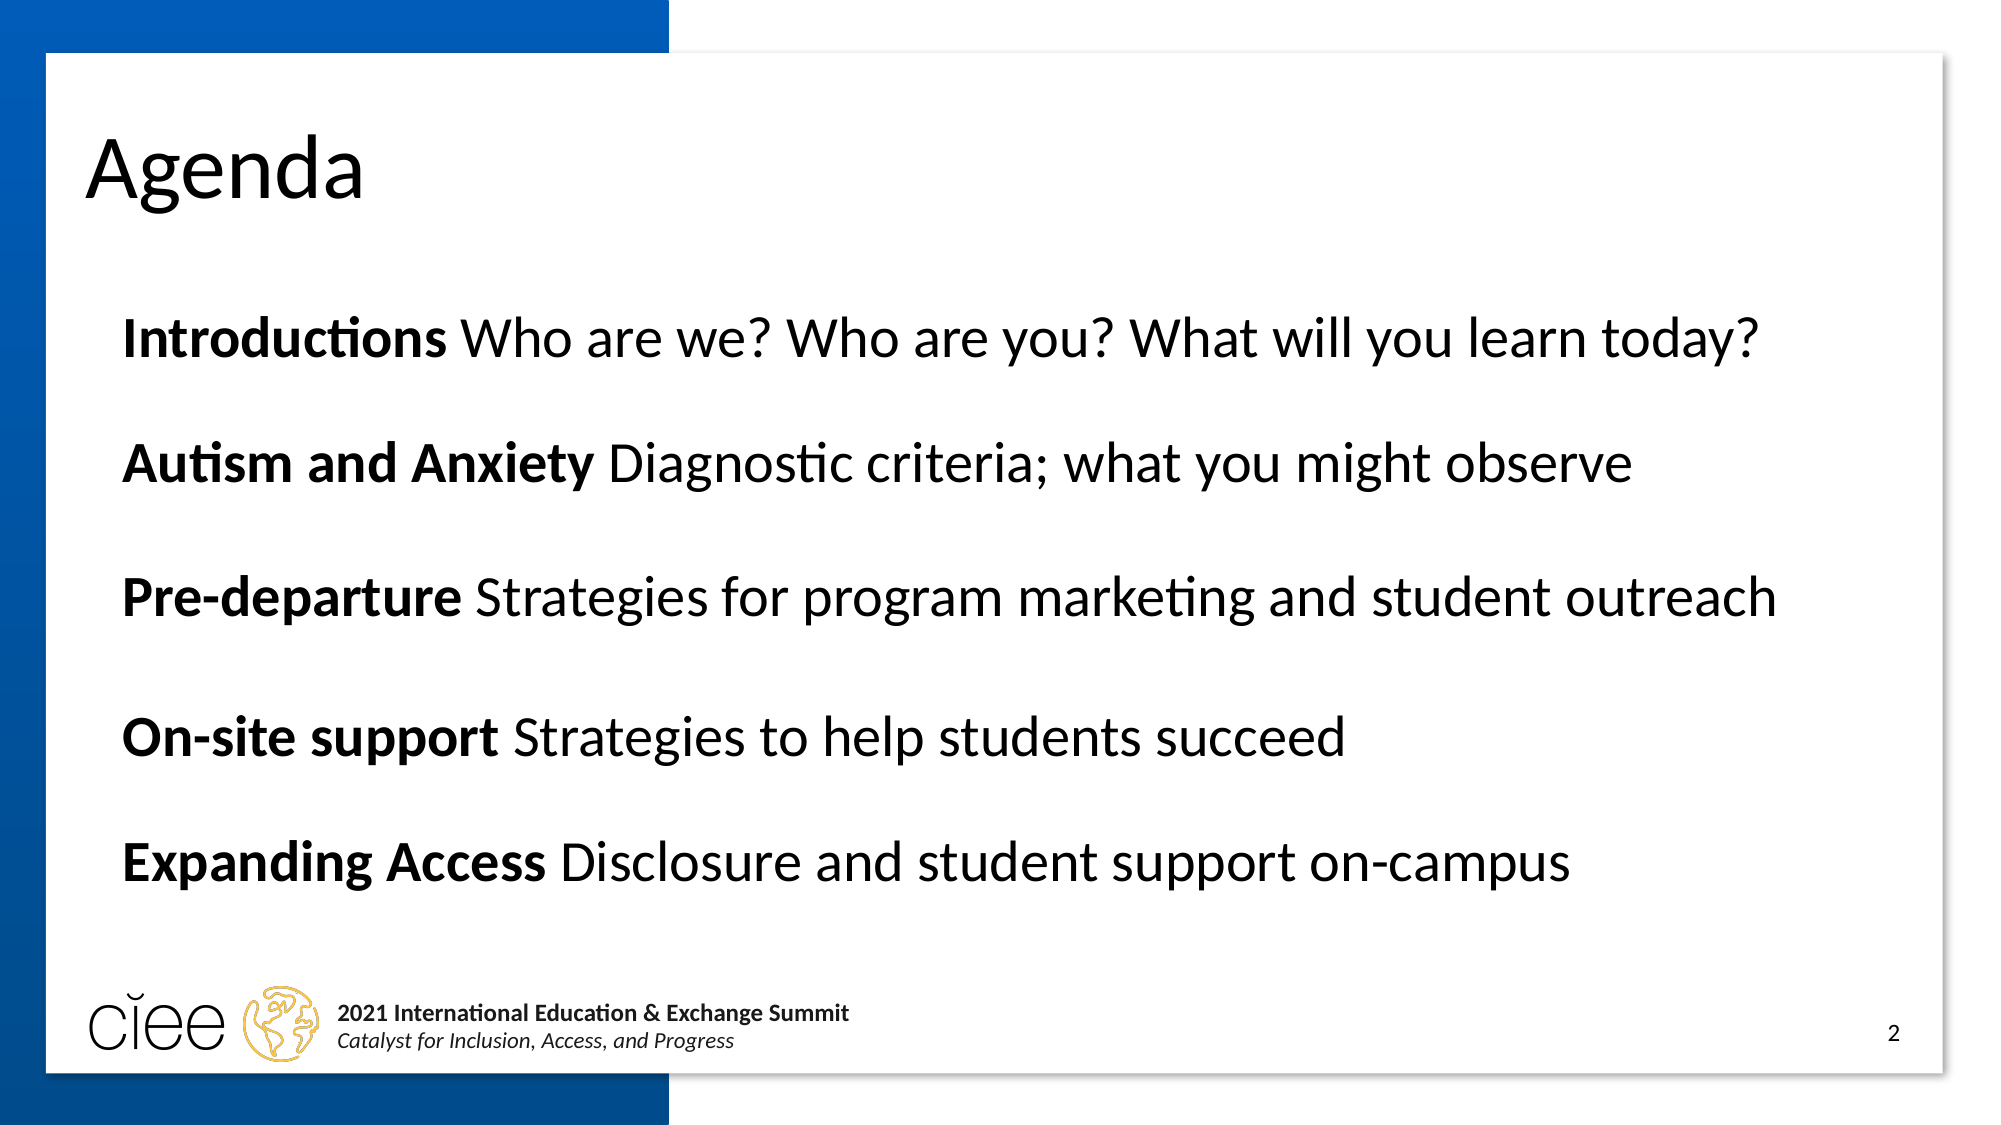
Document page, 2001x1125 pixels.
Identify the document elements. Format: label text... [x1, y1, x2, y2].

picture [243, 986, 319, 1062]
title Agenda [70, 59, 1916, 278]
list Introductions Who are we? Who are you? What will you learn today? Autism and Anxiety Diagnostic criteria; what you might observe Pre-departure Strategies for program marketing and student outreach On-site support Strategies to help students succeed Expanding Access Disclosure and student support on-campus [70, 299, 1899, 977]
picture [86, 991, 225, 1052]
